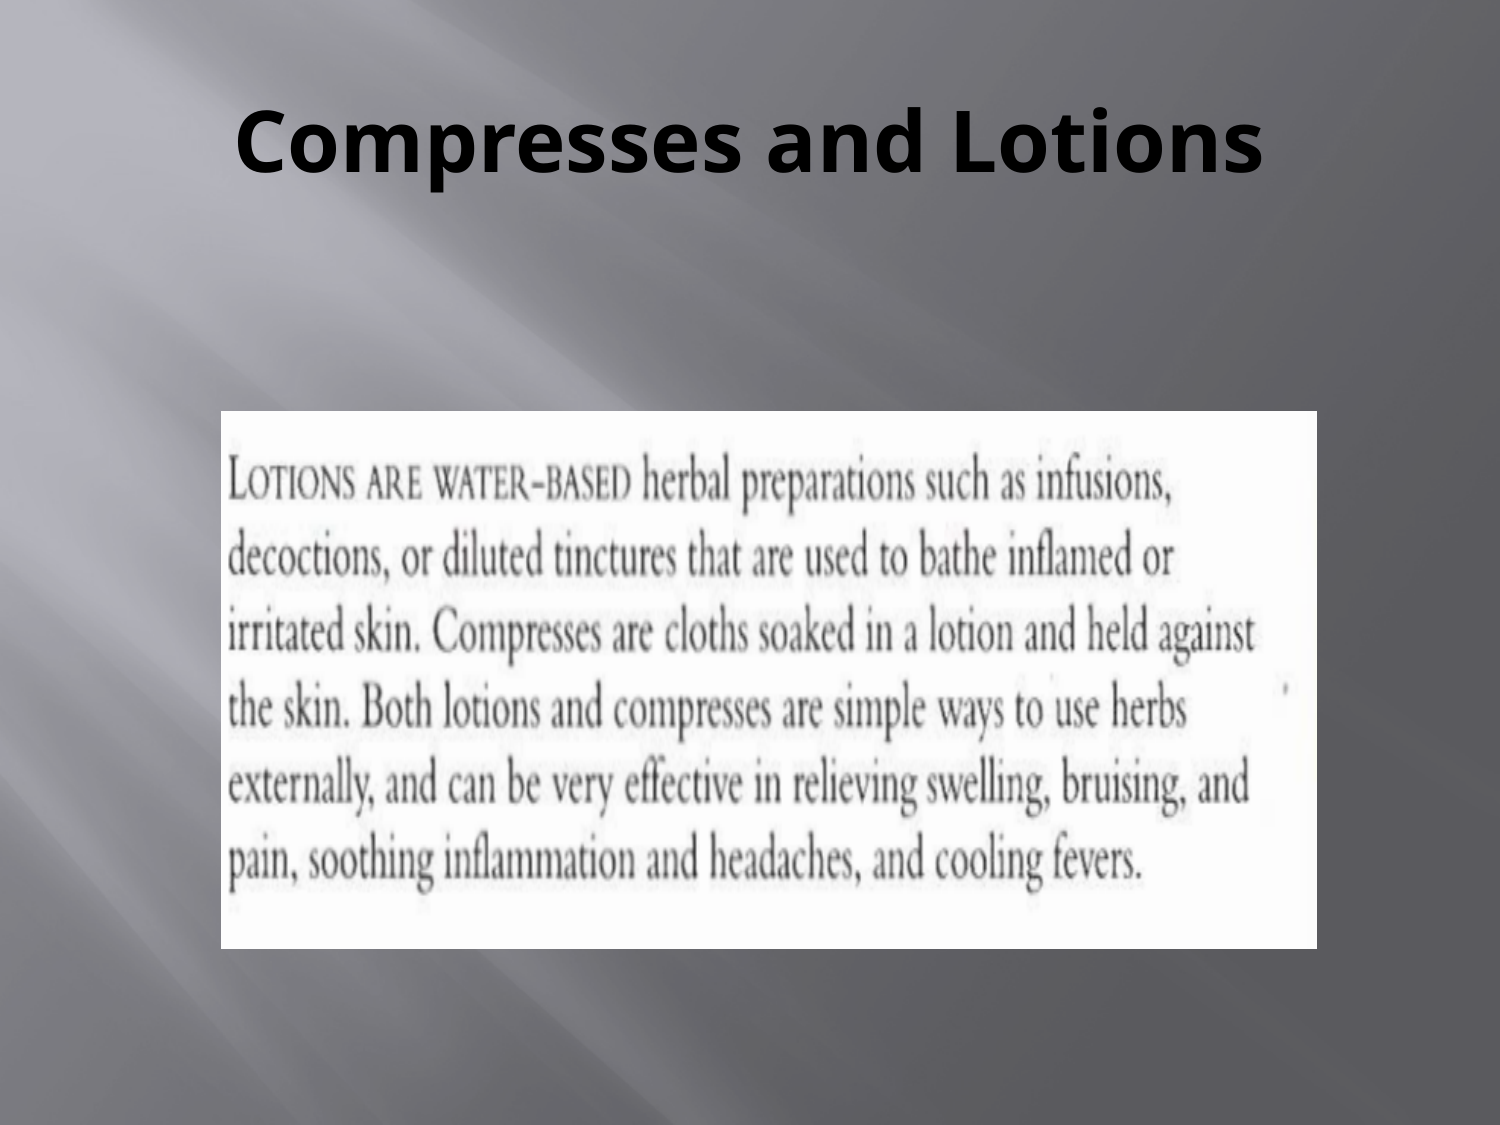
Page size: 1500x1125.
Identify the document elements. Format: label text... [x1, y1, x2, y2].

title Compresses and Lotions [75, 45, 1425, 233]
picture [221, 411, 1317, 949]
